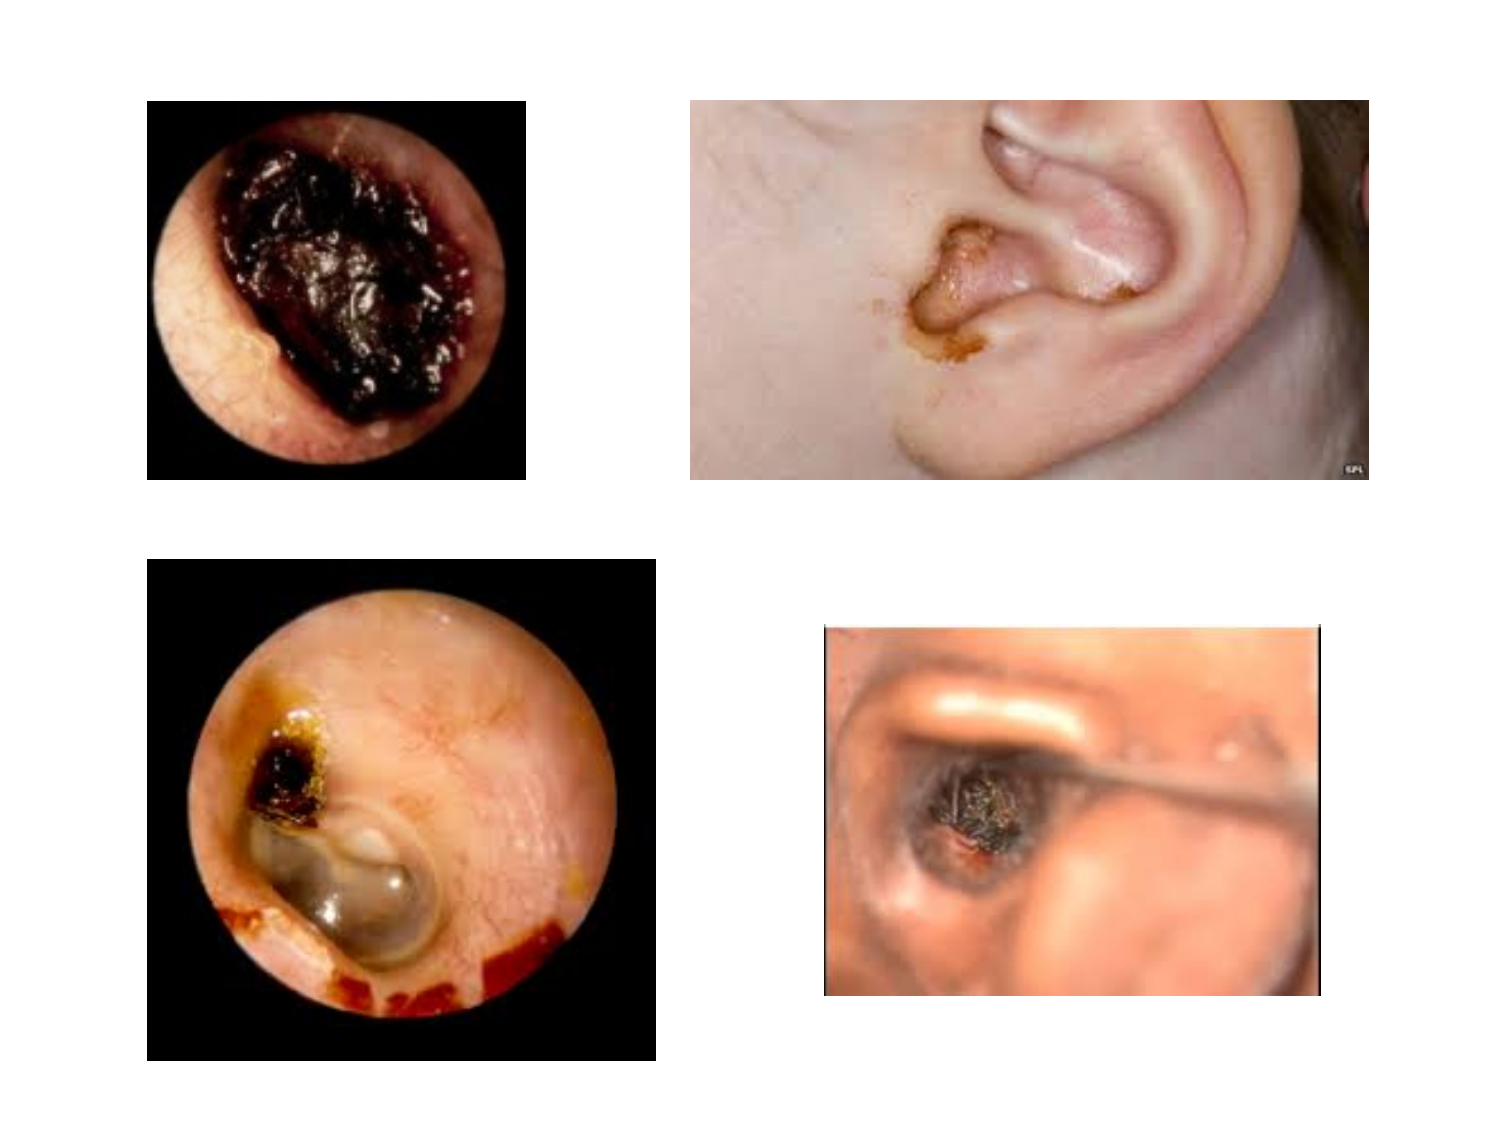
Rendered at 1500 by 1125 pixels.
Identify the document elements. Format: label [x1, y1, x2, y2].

picture [147, 559, 656, 1061]
picture [824, 623, 1321, 996]
picture [147, 101, 526, 481]
picture [690, 100, 1369, 481]
